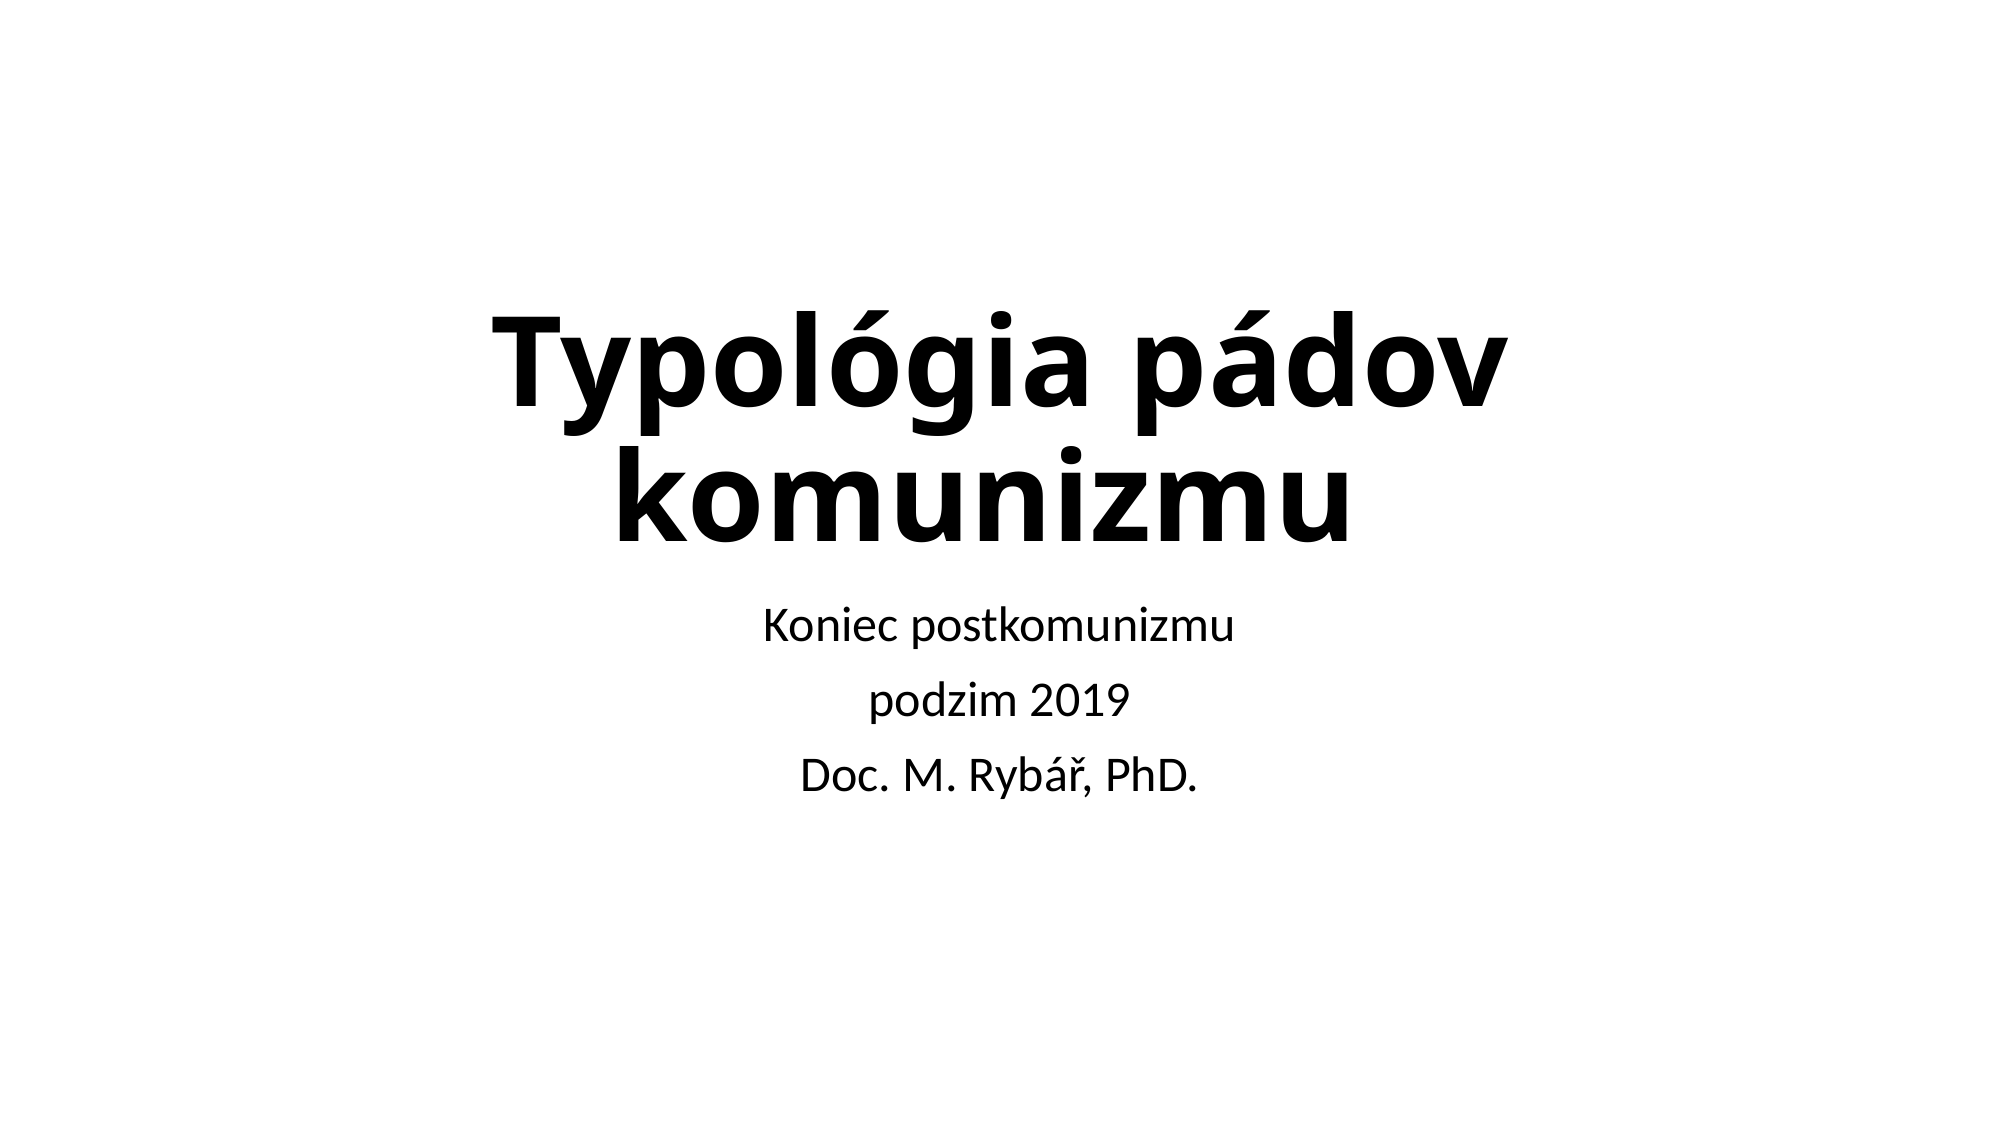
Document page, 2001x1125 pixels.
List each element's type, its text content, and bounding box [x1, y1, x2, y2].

title Typológia pádov komunizmu [249, 184, 1750, 576]
subtitle Koniec postkomunizmu podzim 2019 Doc. M. Rybář, PhD. [249, 590, 1750, 863]
